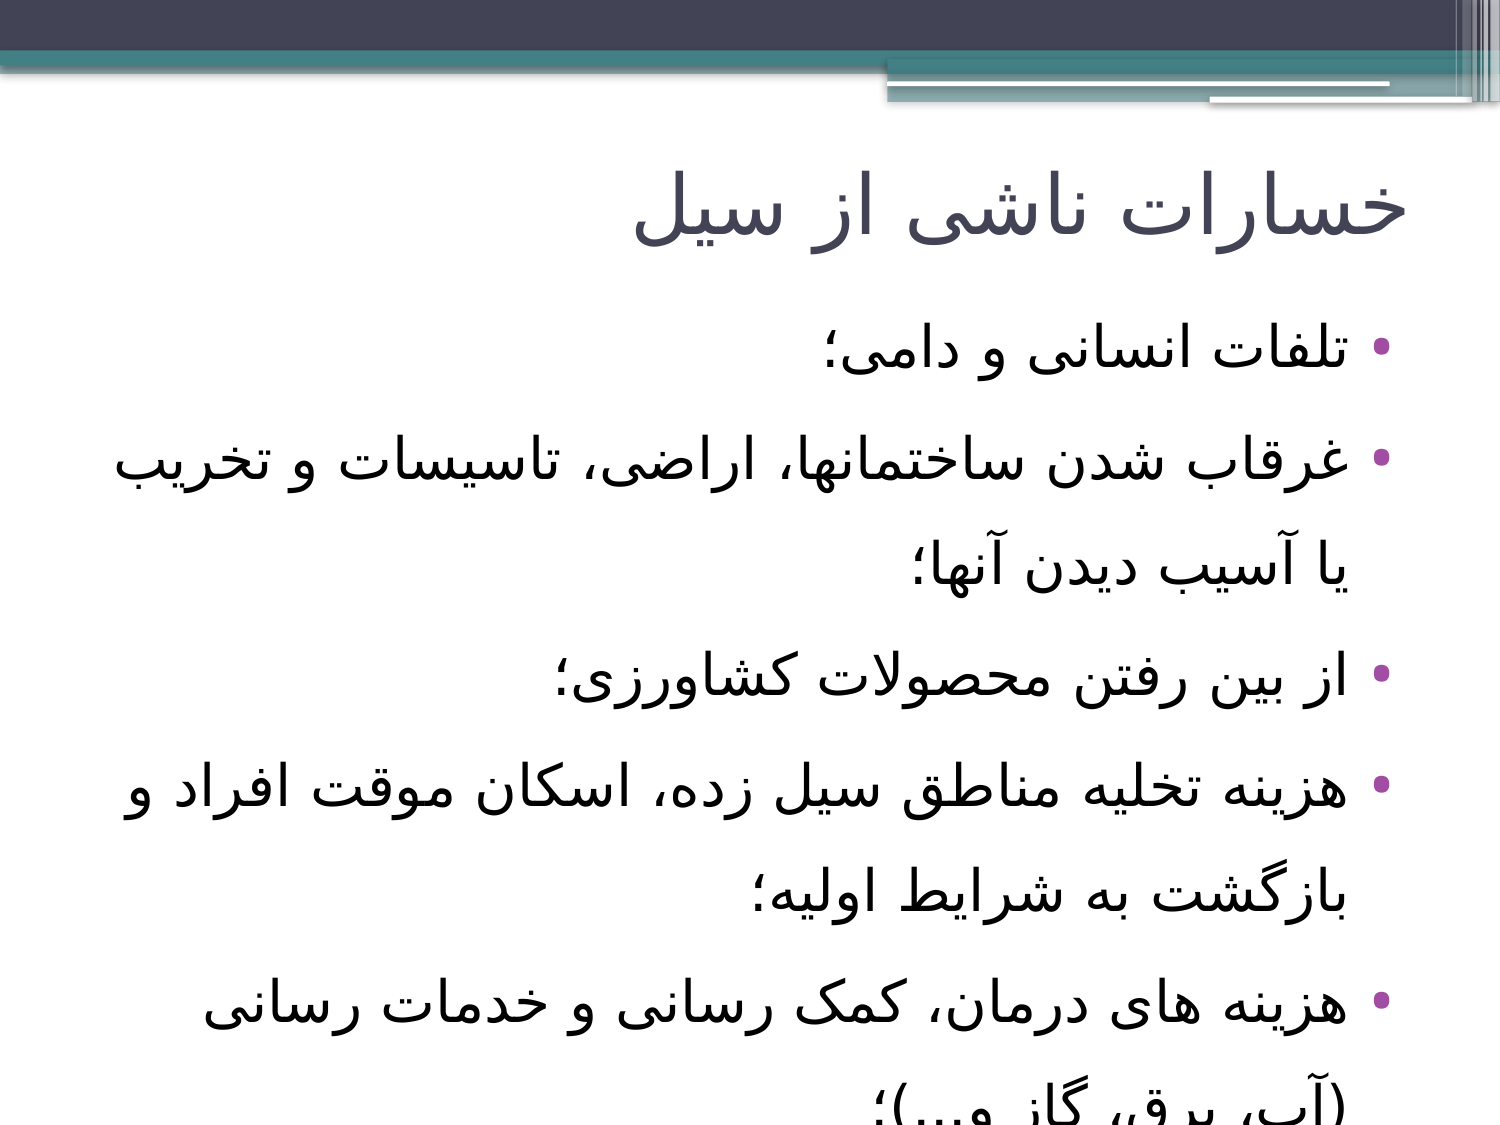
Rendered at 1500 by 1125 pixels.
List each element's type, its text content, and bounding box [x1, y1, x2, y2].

list تلفات انسانی و دامی؛ غرقاب شدن ساختمانها، اراضی، تاسیسات و تخریب یا آسیب دیدن آنها؛ از بین رفتن محصولات کشاورزی؛ هزینه تخلیه مناطق سیل زده، اسکان موقت افراد و بازگشت به شرایط اولیه؛ هزینه های درمان، کمک رسانی و خدمات رسانی (آب، برق، گاز و...)؛ کاهش مقطعی اشتغال و کسب درآمد. [74, 266, 1426, 1079]
title خسارات ناشی از سیل [76, 113, 1427, 289]
